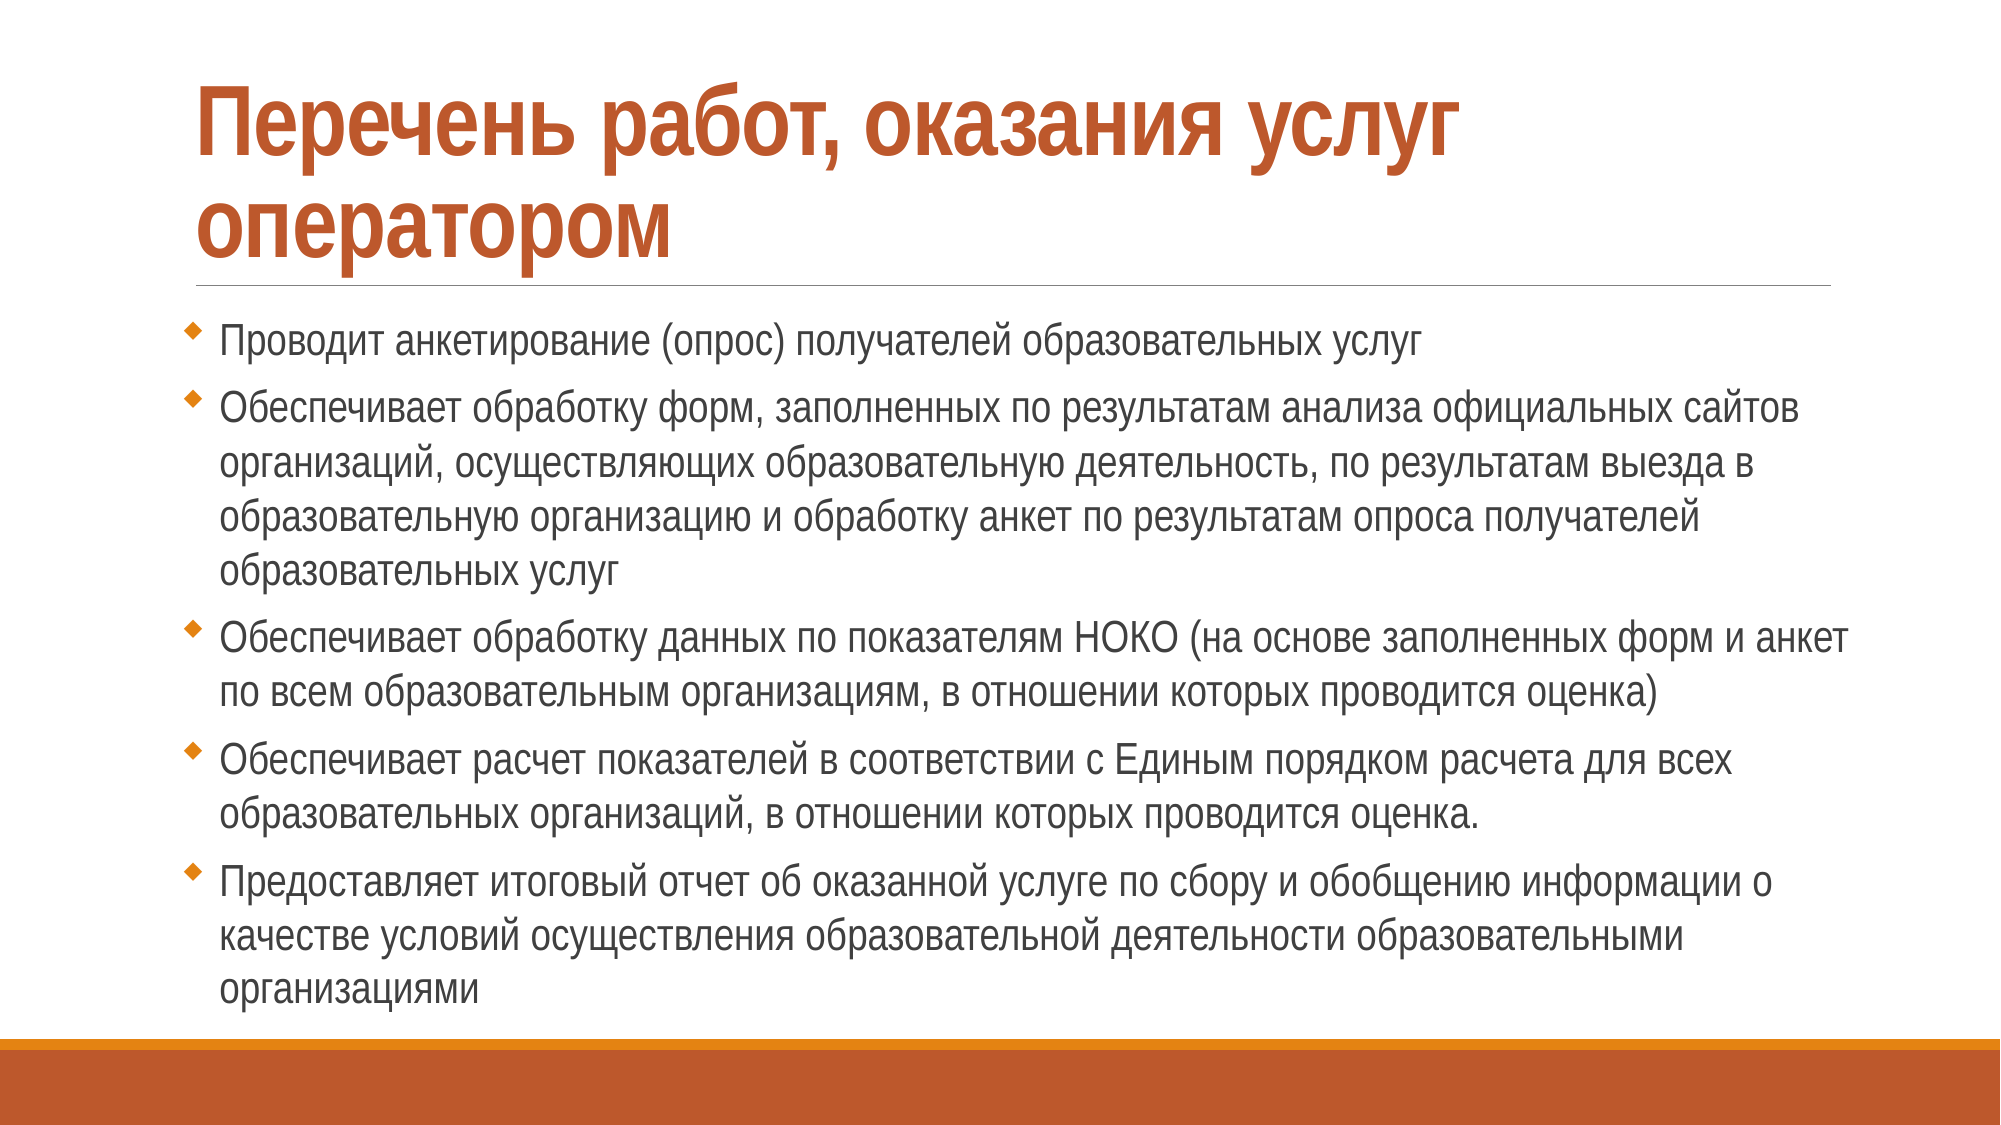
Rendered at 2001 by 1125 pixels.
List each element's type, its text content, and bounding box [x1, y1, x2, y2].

title Перечень работ, оказания услуг оператором [180, 47, 1830, 285]
list Проводит анкетирование (опрос) получателей образовательных услуг Обеспечивает обработку форм, заполненных по результатам анализа официальных сайтов организаций, осуществляющих образовательную деятельность, по результатам выезда в образовательную организацию и обработку анкет по результатам опроса получателей образовательных услуг Обеспечивает обработку данных по показателям НОКО (на основе заполненных форм и анкет по всем образовательным организациям, в отношении которых проводится оценка) Обеспечивает расчет показателей в соответствии с Единым порядком расчета для всех образовательных организаций, в отношении которых проводится оценка. Предоставляет итоговый отчет об оказанной услуге по сбору и обобщению информации о качестве условий осуществления образовательной деятельности образовательными организациями [180, 302, 1871, 1021]
